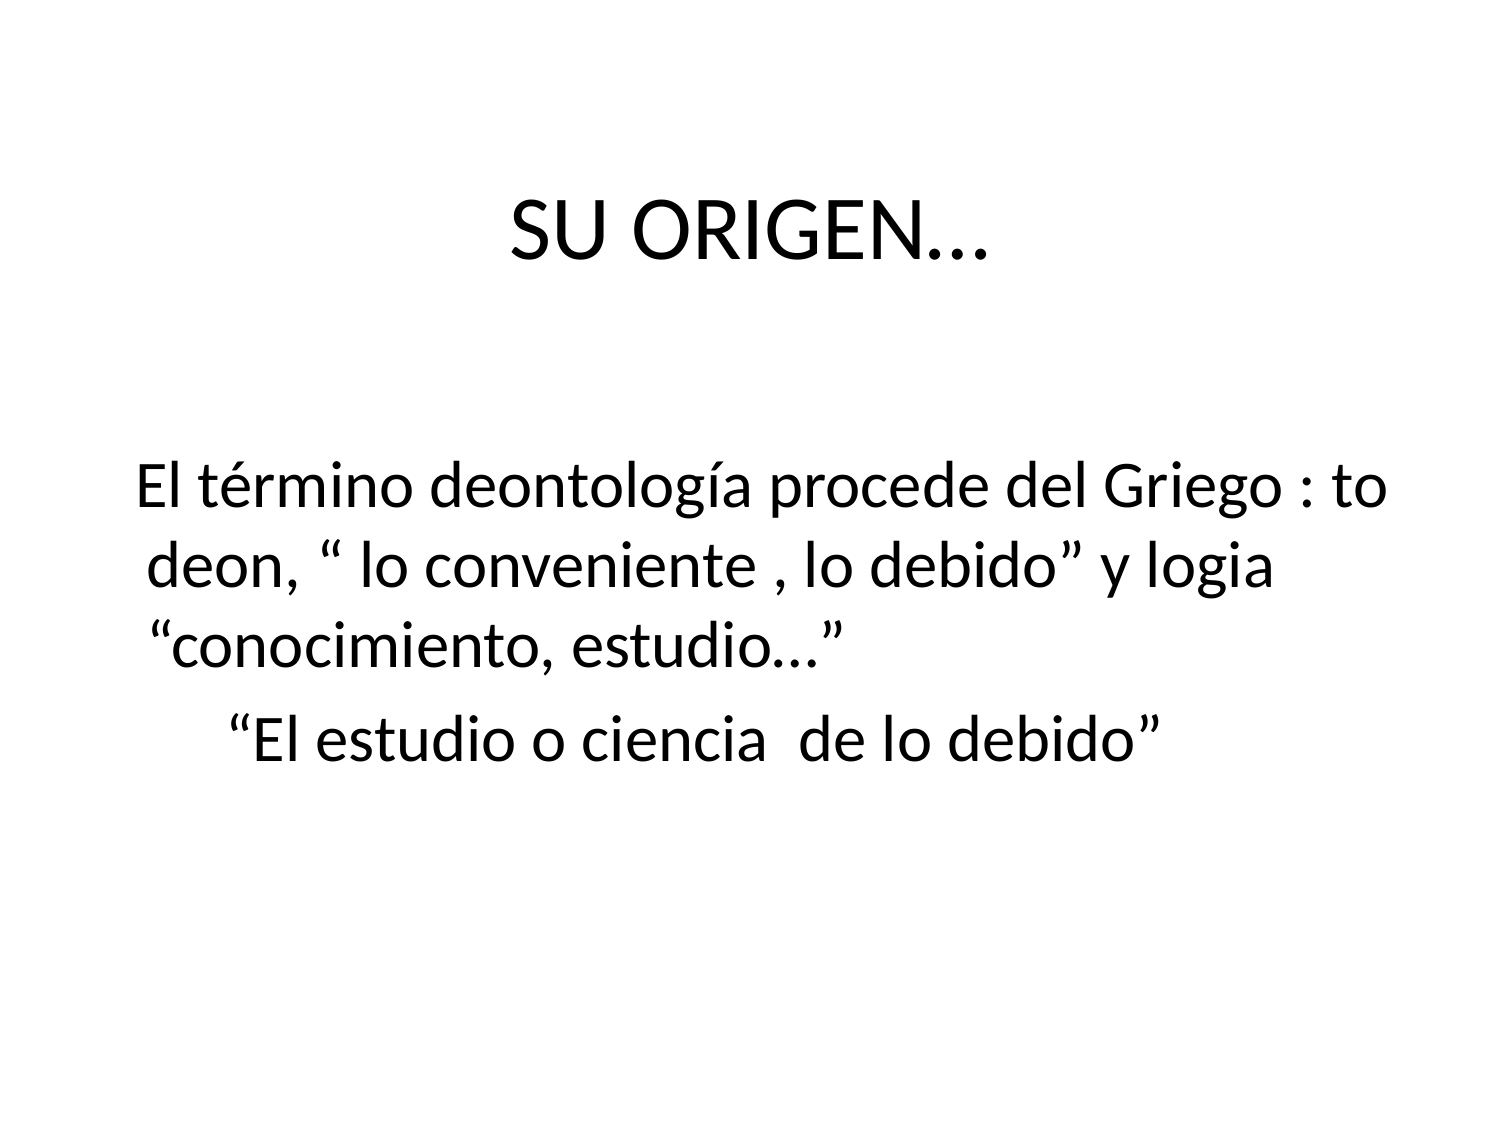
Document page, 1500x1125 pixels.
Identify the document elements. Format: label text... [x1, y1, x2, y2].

title SU ORIGEN… [75, 117, 1425, 329]
list El término deontología procede del Griego : to deon, “ lo conveniente , lo debido” y logia “conocimiento, estudio…” “El estudio o ciencia de lo debido” [75, 433, 1425, 1005]
